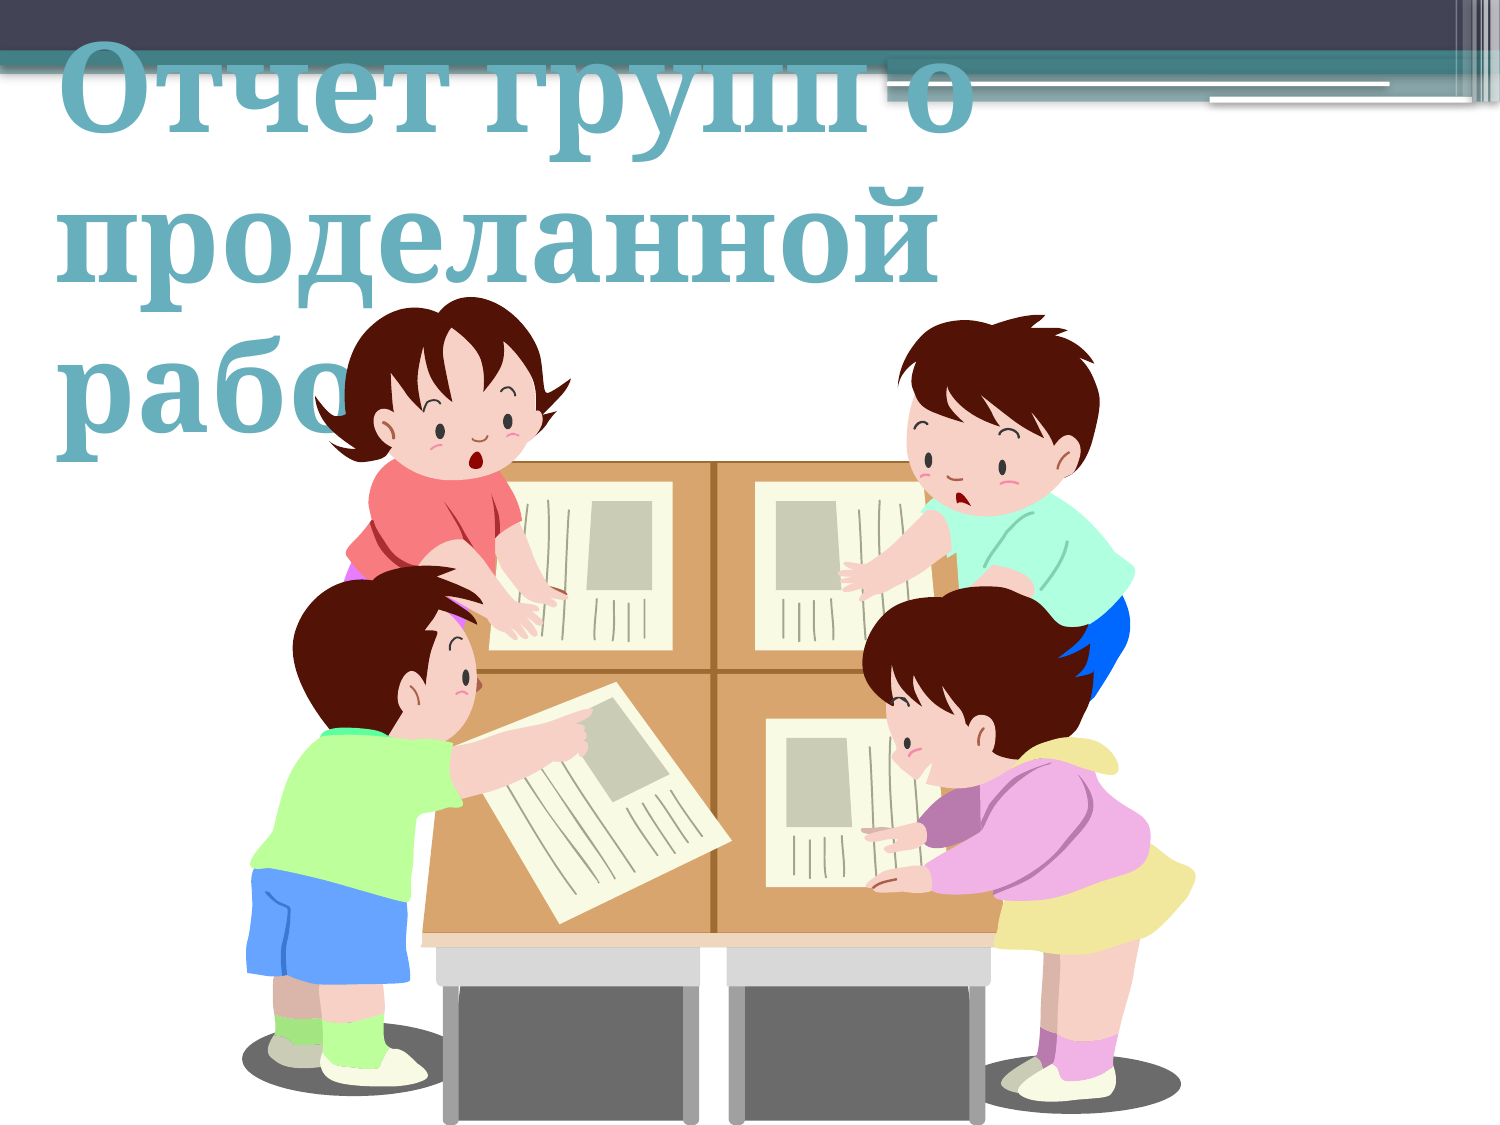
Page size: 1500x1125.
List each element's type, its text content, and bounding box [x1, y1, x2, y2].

picture [241, 290, 1200, 1125]
text_box Отчет групп о проделанной работе [41, 0, 1376, 465]
